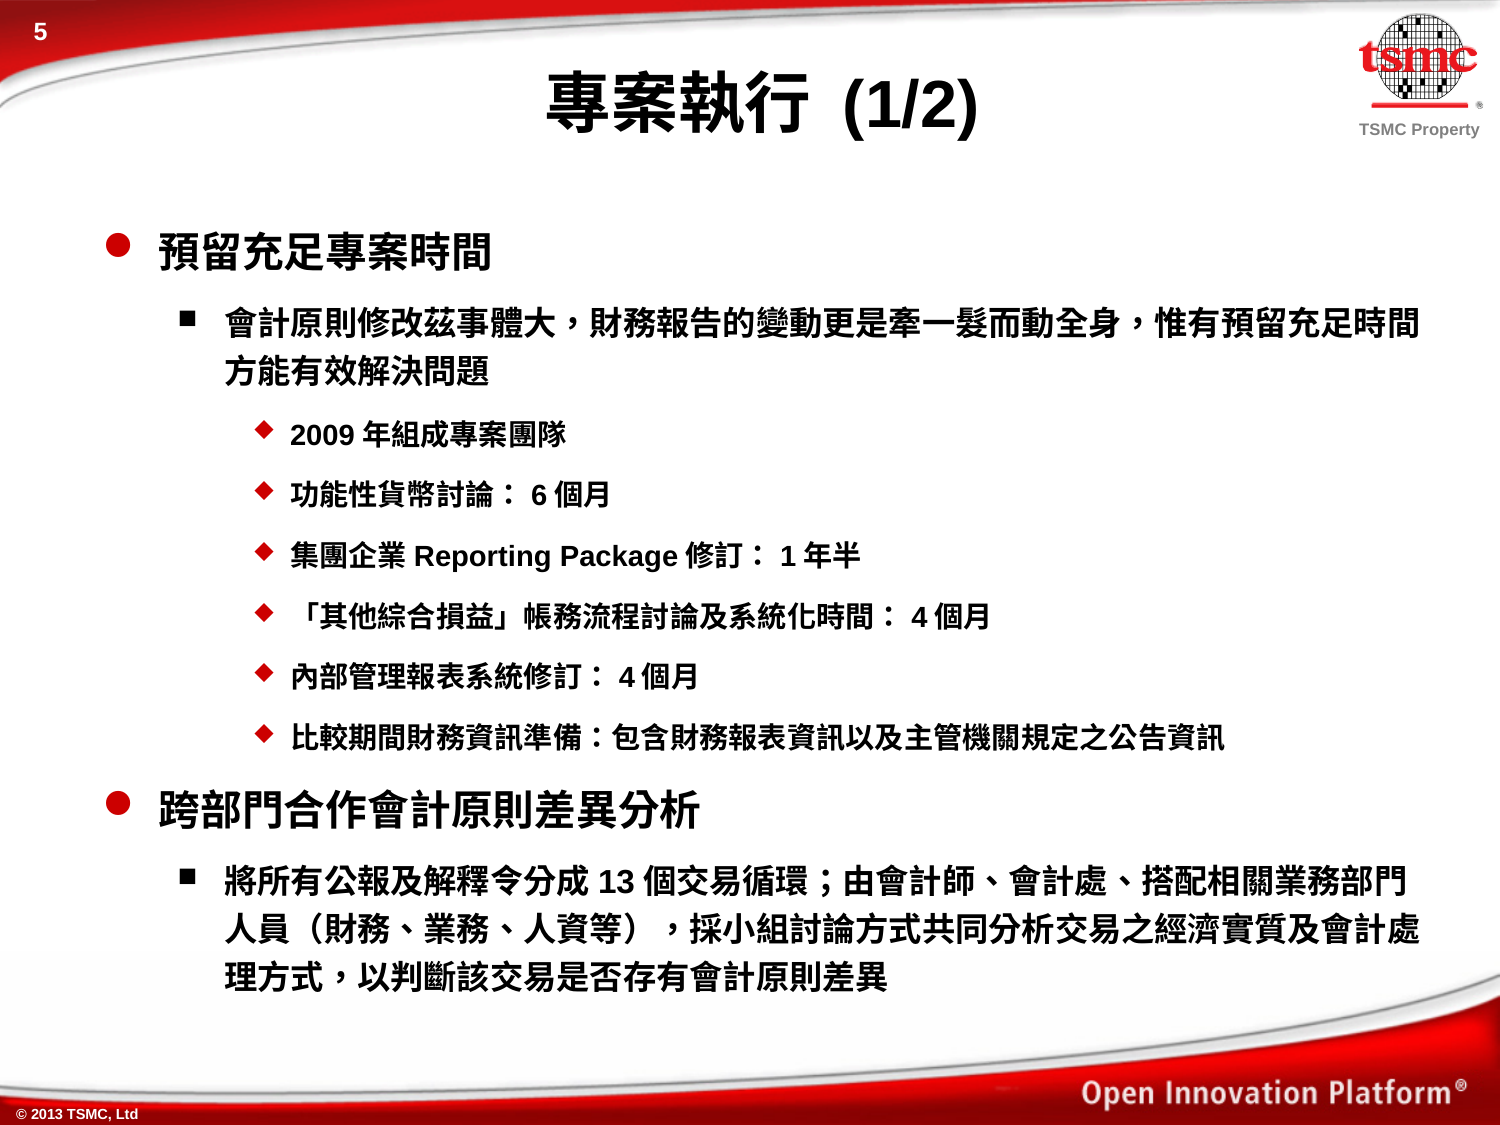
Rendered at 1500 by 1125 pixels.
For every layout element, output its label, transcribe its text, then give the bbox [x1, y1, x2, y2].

picture [0, 951, 1500, 1125]
title 專案執行 (1/2) [86, 7, 1438, 196]
list 預留充足專案時間 會計原則修改茲事體大，財務報告的變動更是牽一髮而動全身，惟有預留充足時間方能有效解決問題 2009年組成專案團隊 功能性貨幣討論：6個月 集團企業Reporting Package修訂：1年半 「其他綜合損益」帳務流程討論及系統化時間：4個月 內部管理報表系統修訂：4個月 比較期間財務資訊準備：包含財務報表資訊以及主管機關規定之公告資訊 跨部門合作會計原則差異分析 將所有公報及解釋令分成13個交易循環；由會計師、會計處、搭配相關業務部門人員（財務、業務、人資等），採小組討論方式共同分析交易之經濟實質及會計處理方式，以判斷該交易是否存有會計原則差異 [87, 207, 1438, 1036]
picture [0, 0, 1500, 126]
